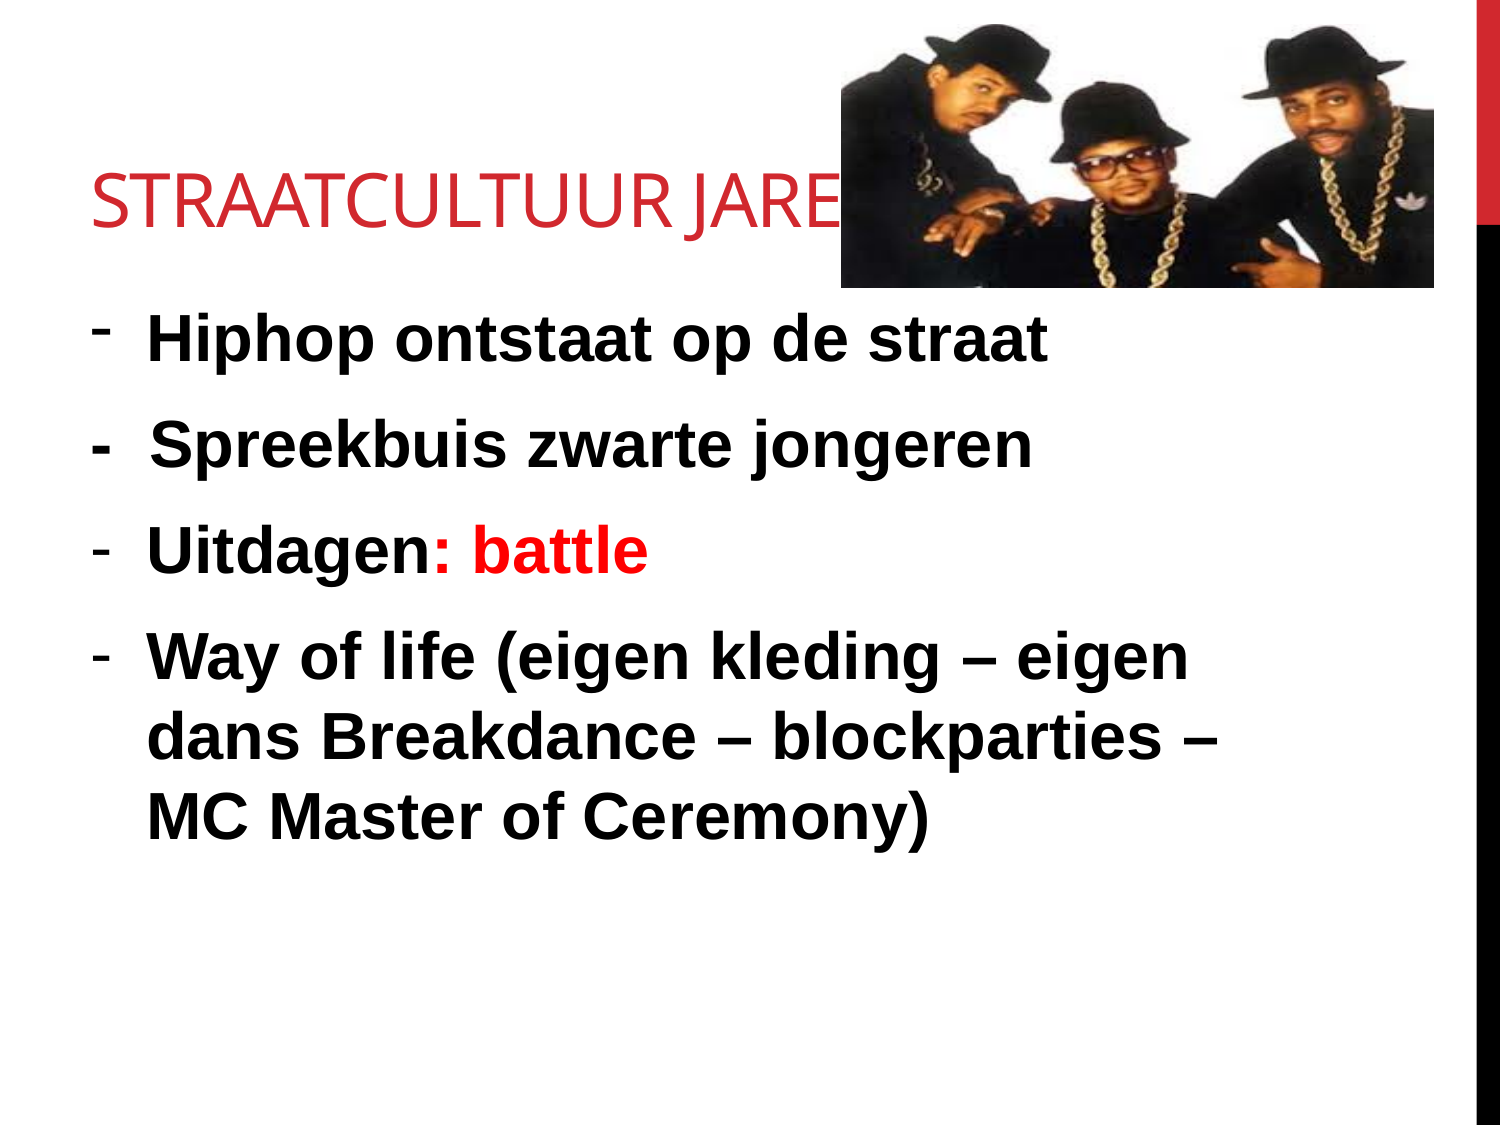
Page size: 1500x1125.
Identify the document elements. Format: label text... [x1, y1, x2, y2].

picture [840, 24, 1434, 288]
list Hiphop ontstaat op de straat - Spreekbuis zwarte jongeren Uitdagen: battle Way of life (eigen kleding – eigen dans Breakdance – blockparties – MC Master of Ceremony) [75, 287, 1325, 1005]
title Straatcultuur jaren 80 [75, 25, 840, 250]
